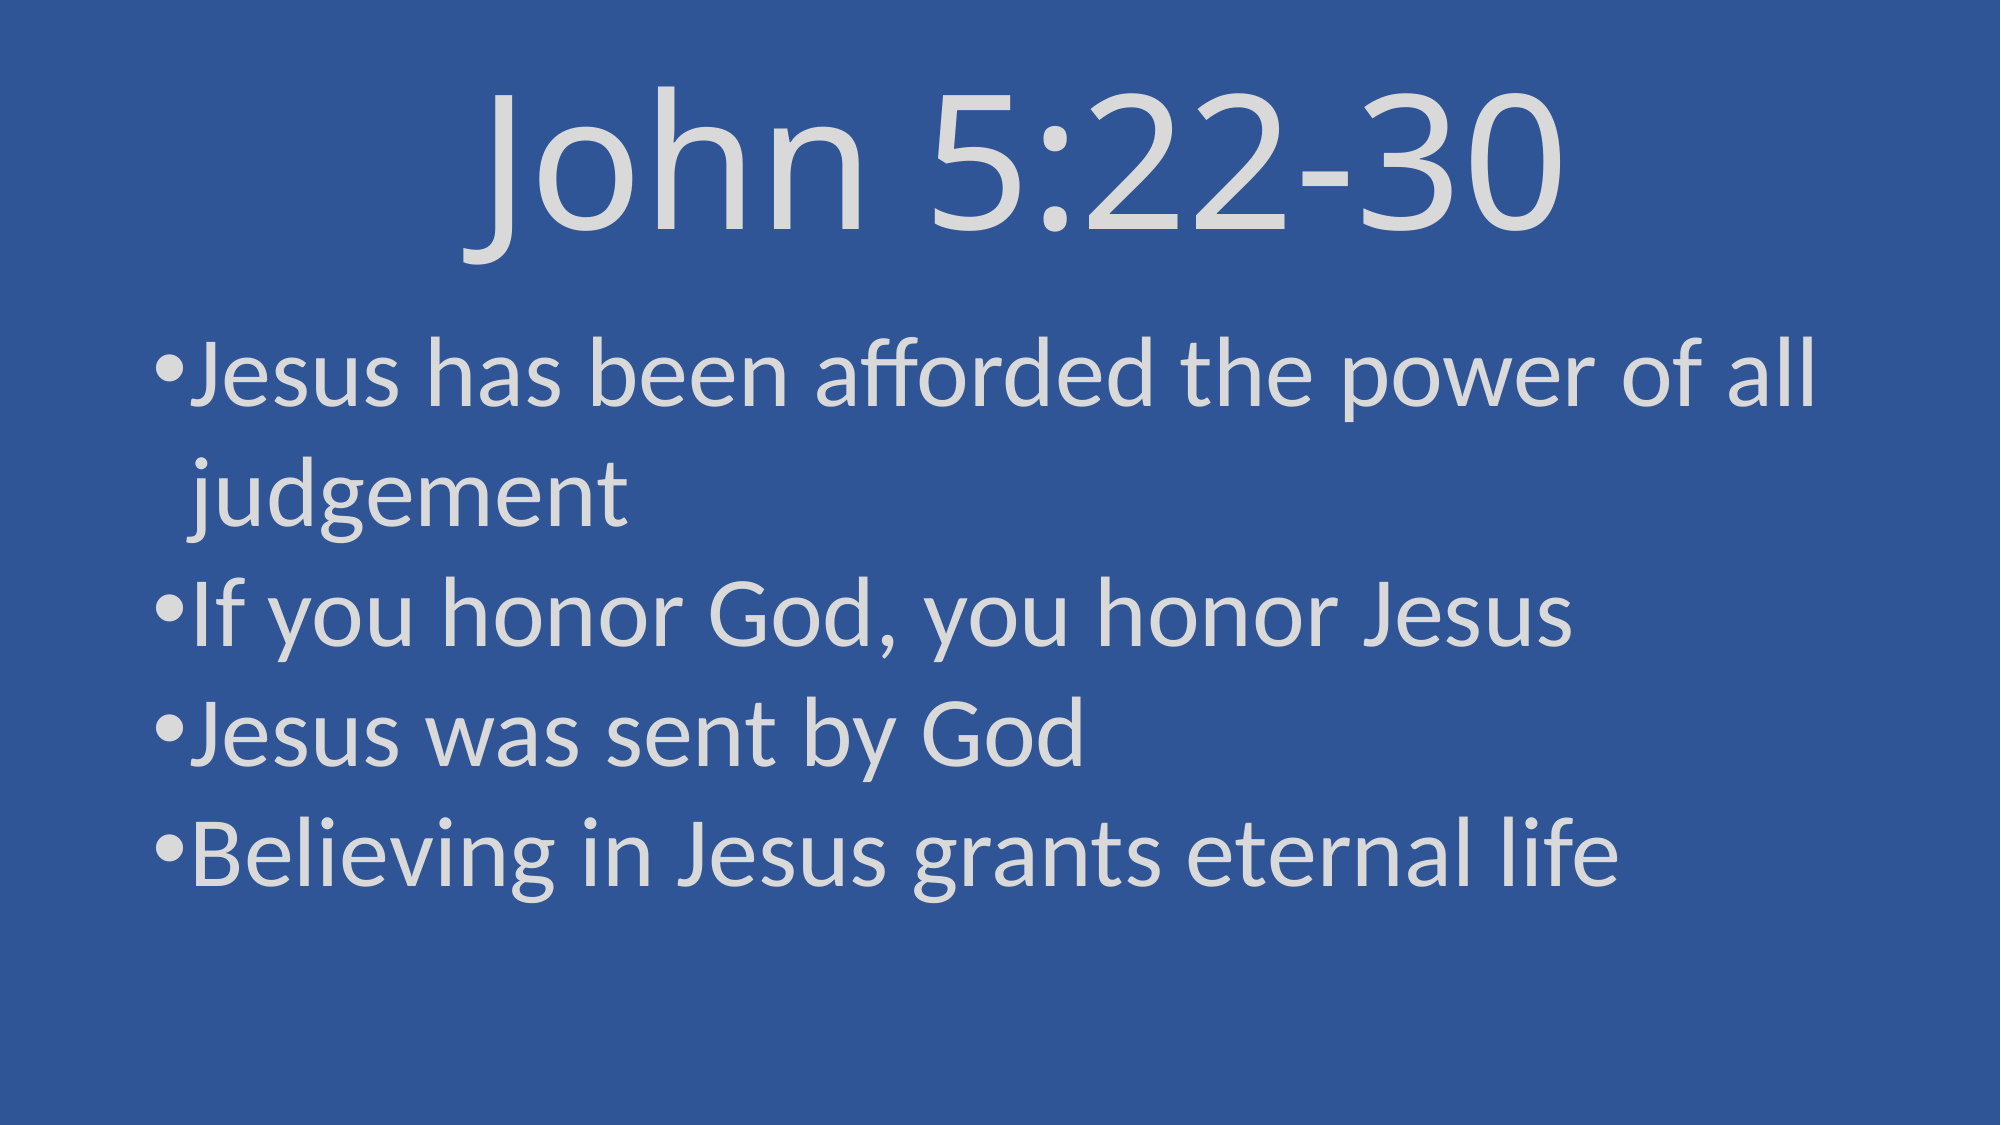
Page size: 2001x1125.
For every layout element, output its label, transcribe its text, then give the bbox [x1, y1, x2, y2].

title John 5:22-30 [137, 59, 1863, 278]
list Jesus has been afforded the power of all judgement If you honor God, you honor Jesus Jesus was sent by God Believing in Jesus grants eternal life [137, 299, 1863, 1014]
